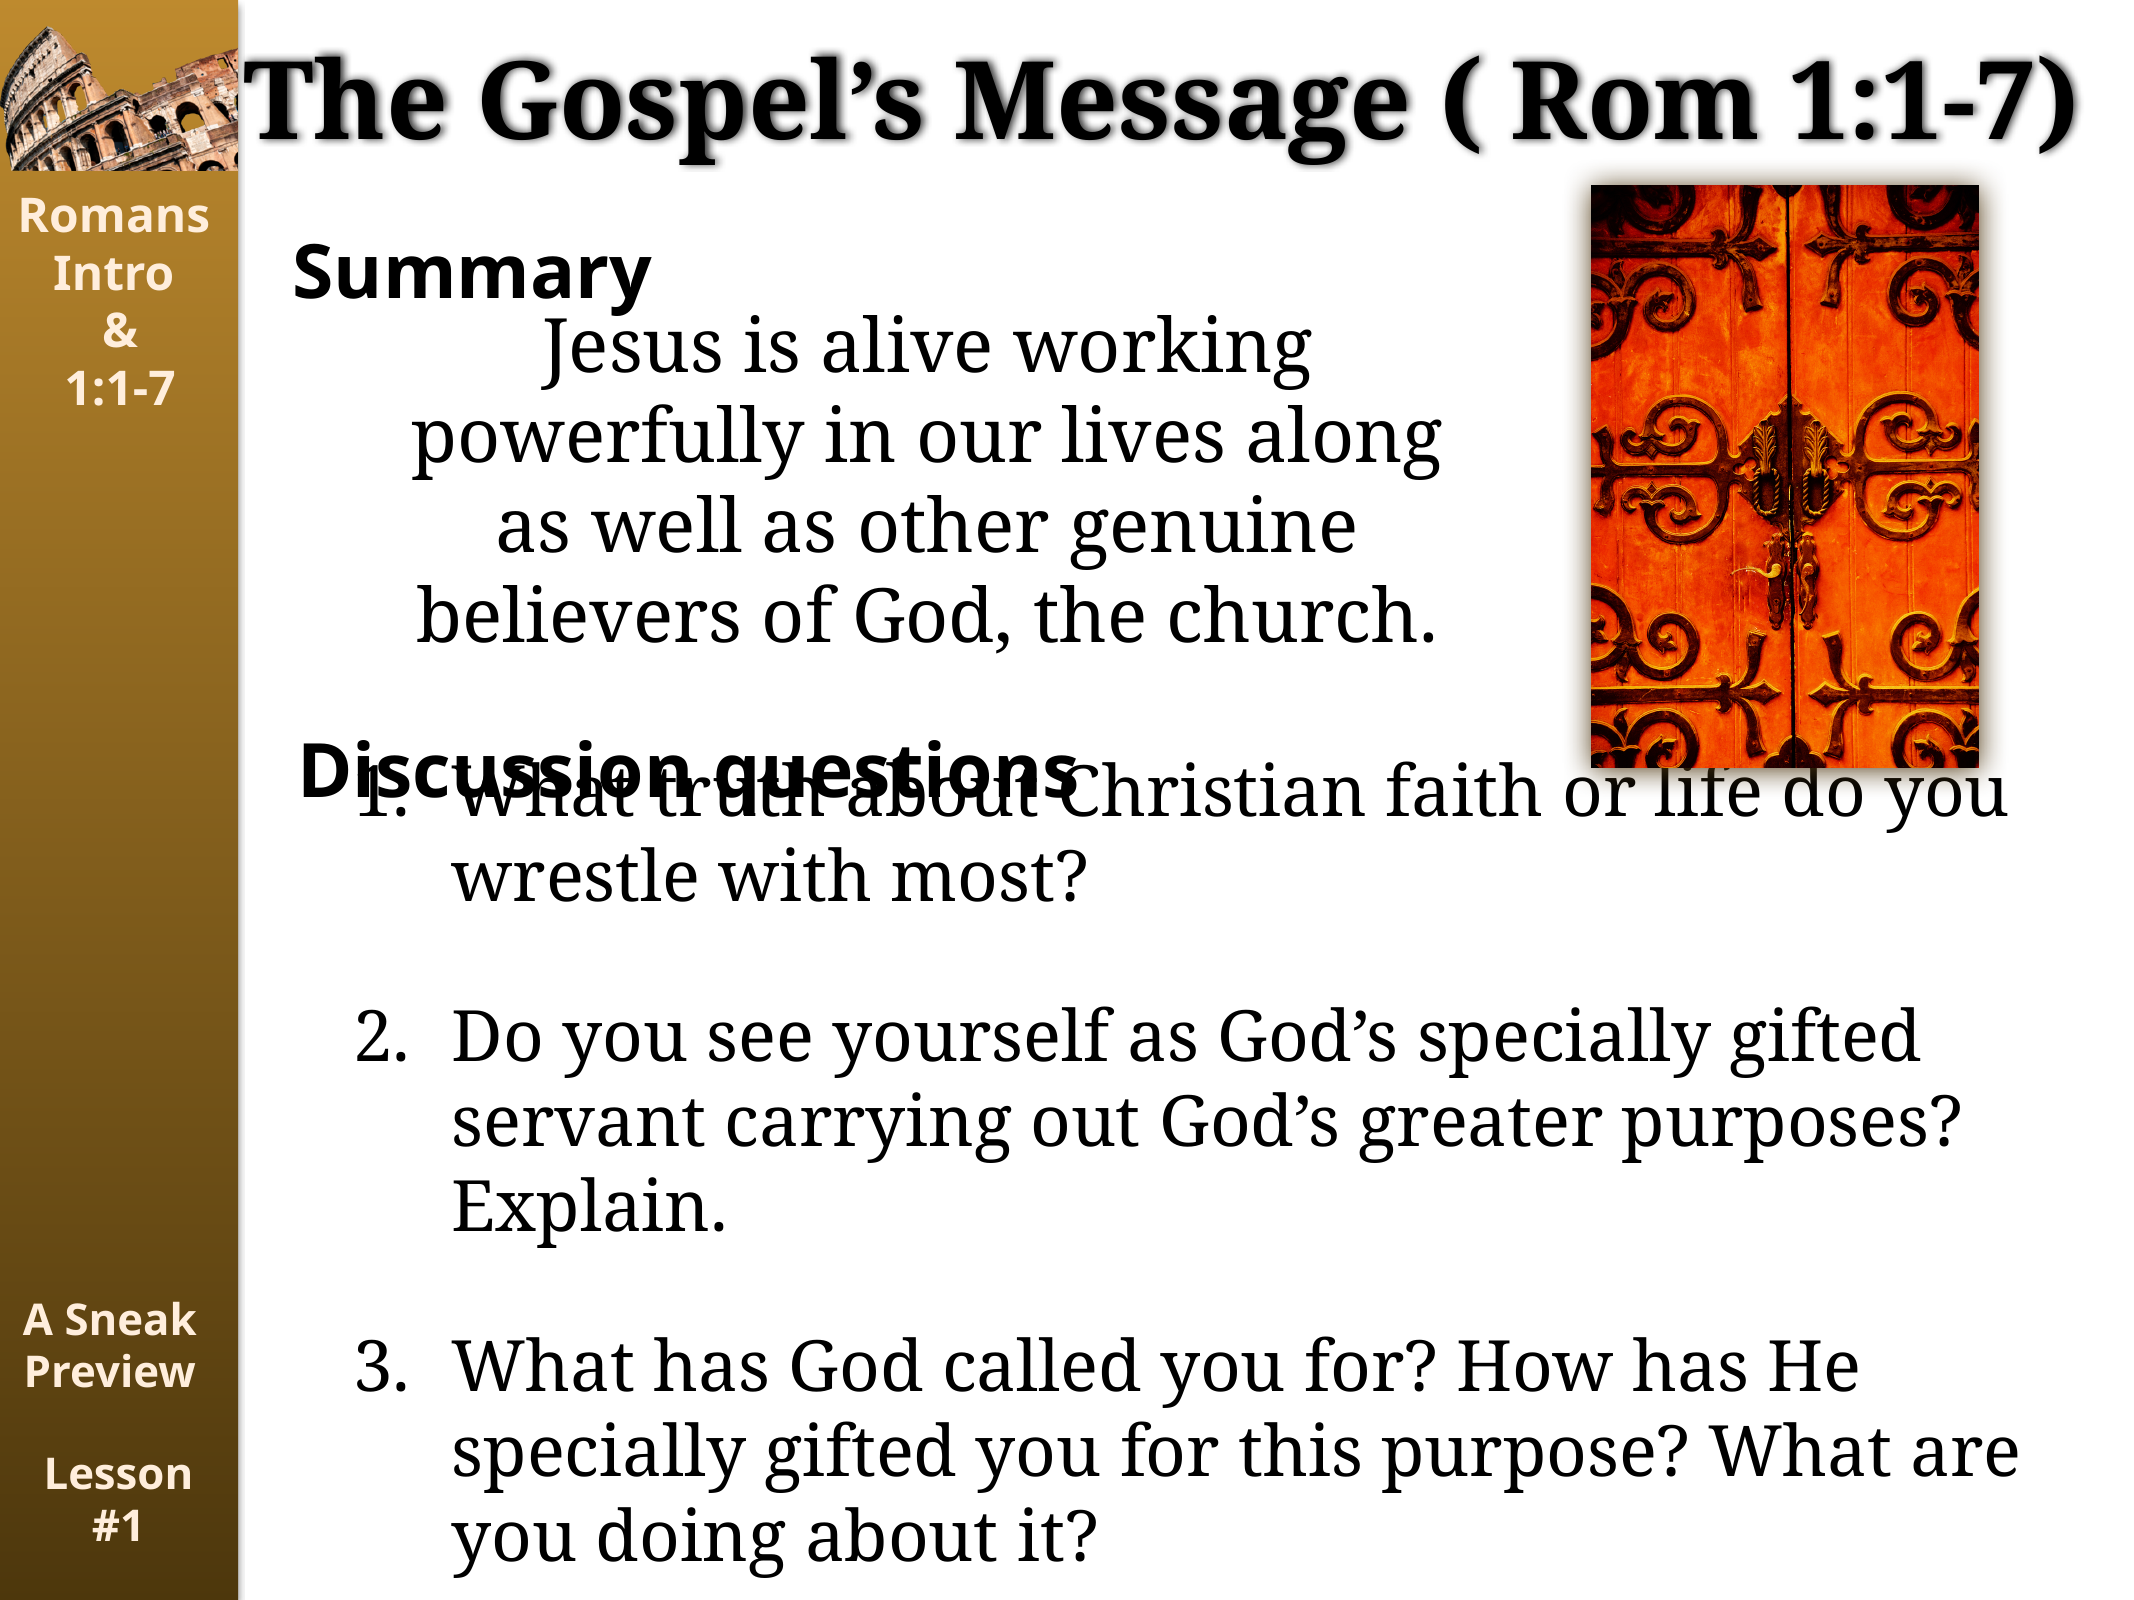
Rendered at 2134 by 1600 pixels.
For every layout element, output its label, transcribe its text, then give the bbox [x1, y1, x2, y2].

text_box Jesus is alive working powerfully in our lives along as well as other genuine believers of God, the church. [365, 288, 1491, 666]
text_box Summary [284, 214, 661, 322]
text_box The Gospel’s Message ( Rom 1:1-7) [243, 30, 2081, 161]
picture [0, 26, 238, 171]
picture [1591, 185, 1979, 768]
text_box Discussion questions [288, 714, 1089, 821]
text_box What truth about Christian faith or life do you wrestle with most? Do you see yourself as God’s specially gifted servant carrying out God’s greater purposes? Explain. What has God called you for? How has He specially gifted you for this purpose? What are you doing about it? [345, 737, 2083, 1584]
